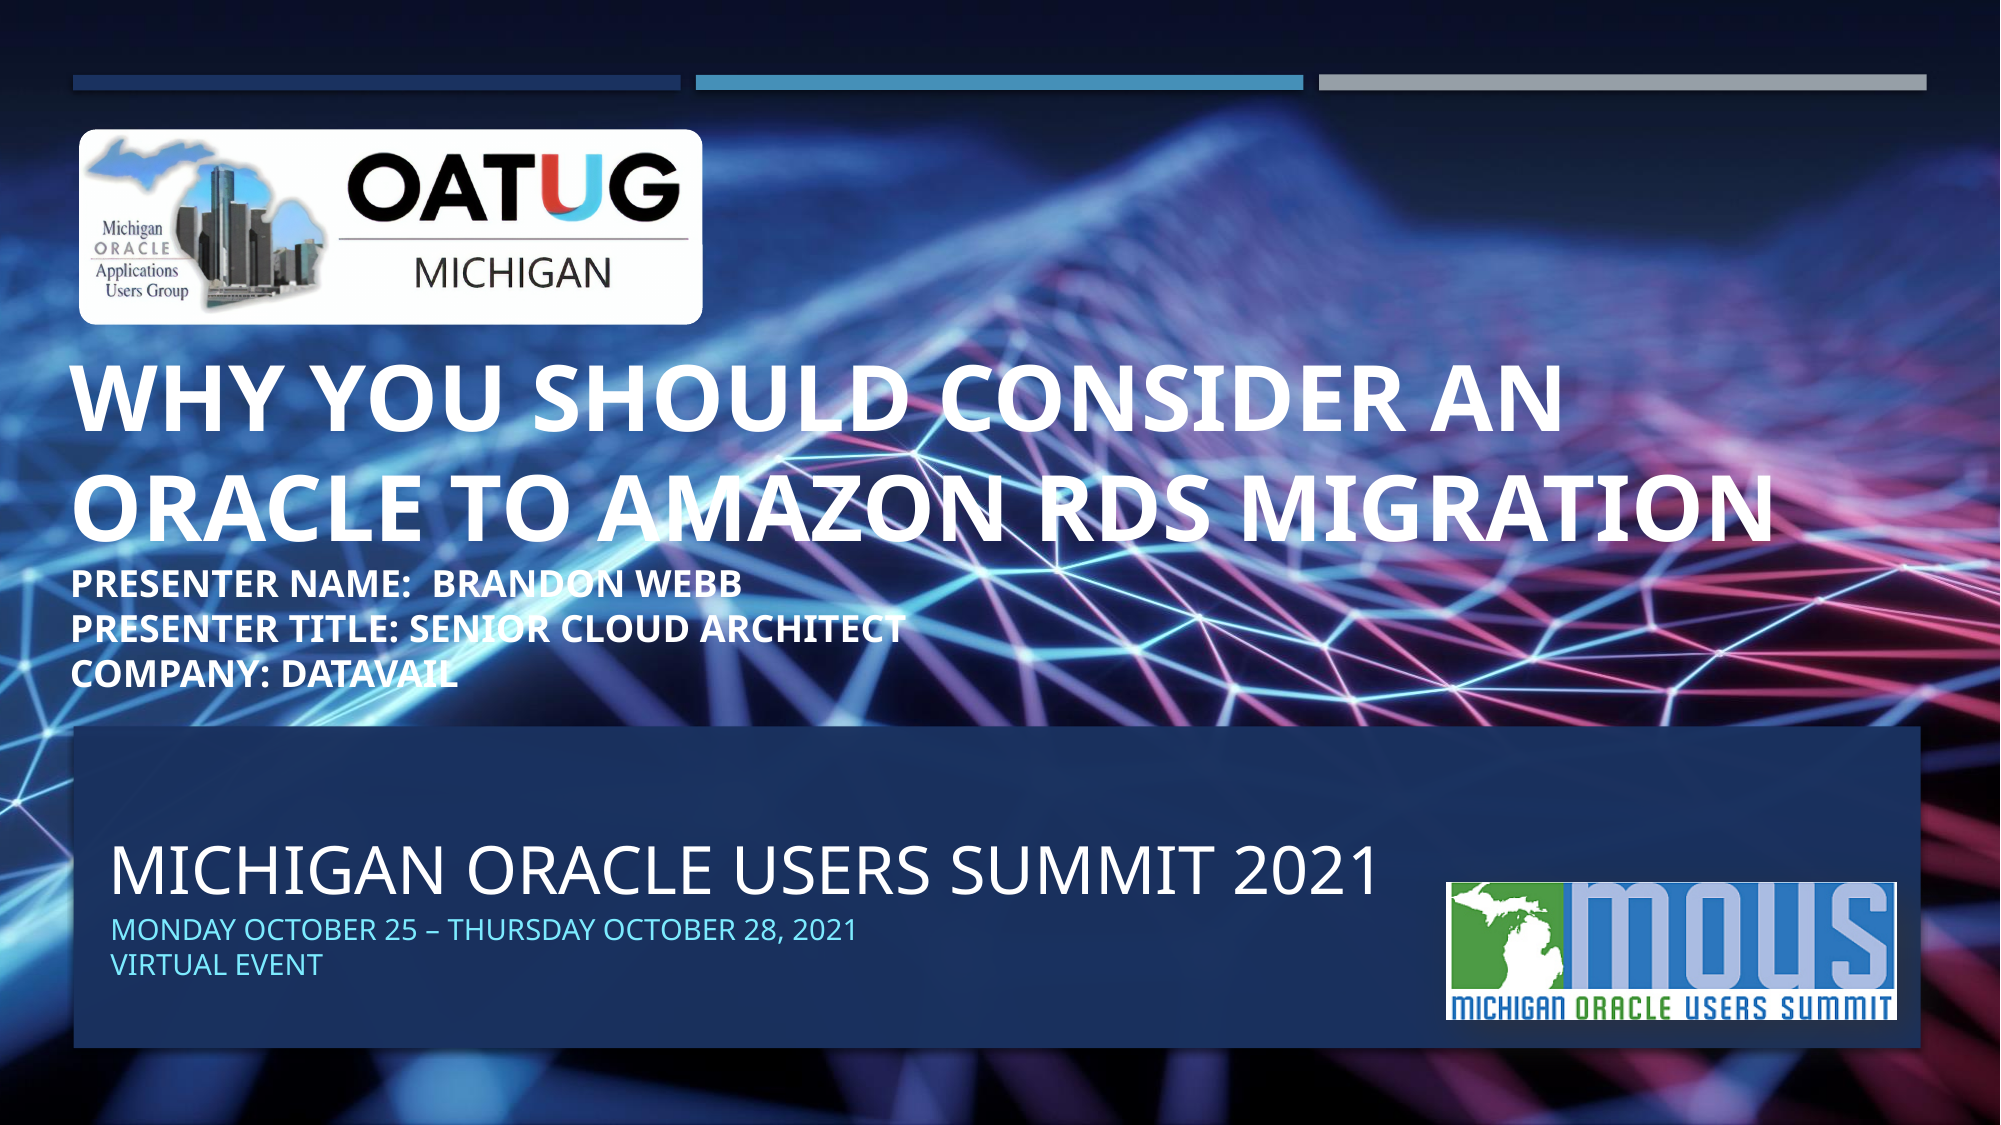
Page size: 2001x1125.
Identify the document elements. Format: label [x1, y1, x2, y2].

picture [0, 0, 2000, 1125]
text_box [72, 73, 1928, 92]
